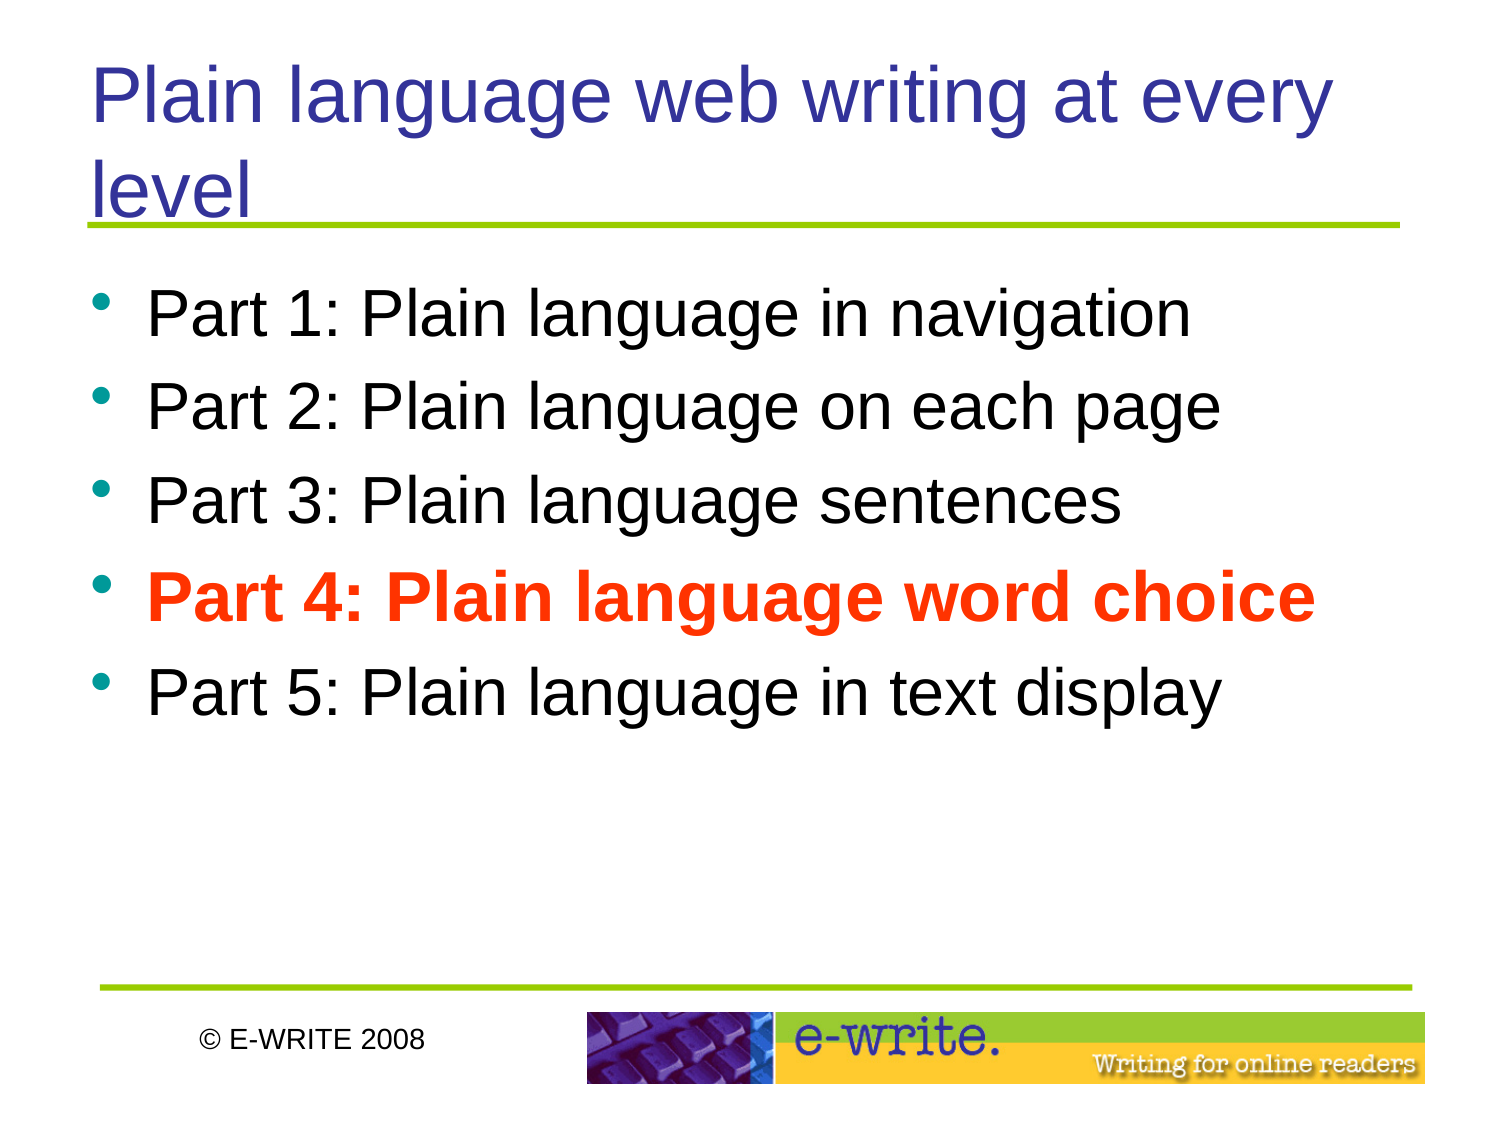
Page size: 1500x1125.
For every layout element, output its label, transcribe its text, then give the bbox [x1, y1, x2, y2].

footer © E-WRITE 2008 [74, 1012, 551, 1091]
title Plain language web writing at every level [74, 44, 1426, 233]
list Part 1: Plain language in navigation Part 2: Plain language on each page Part 3: Plain language sentences Part 4: Plain language word choice Part 5: Plain language in text display [74, 262, 1426, 1006]
picture [587, 1012, 1425, 1084]
